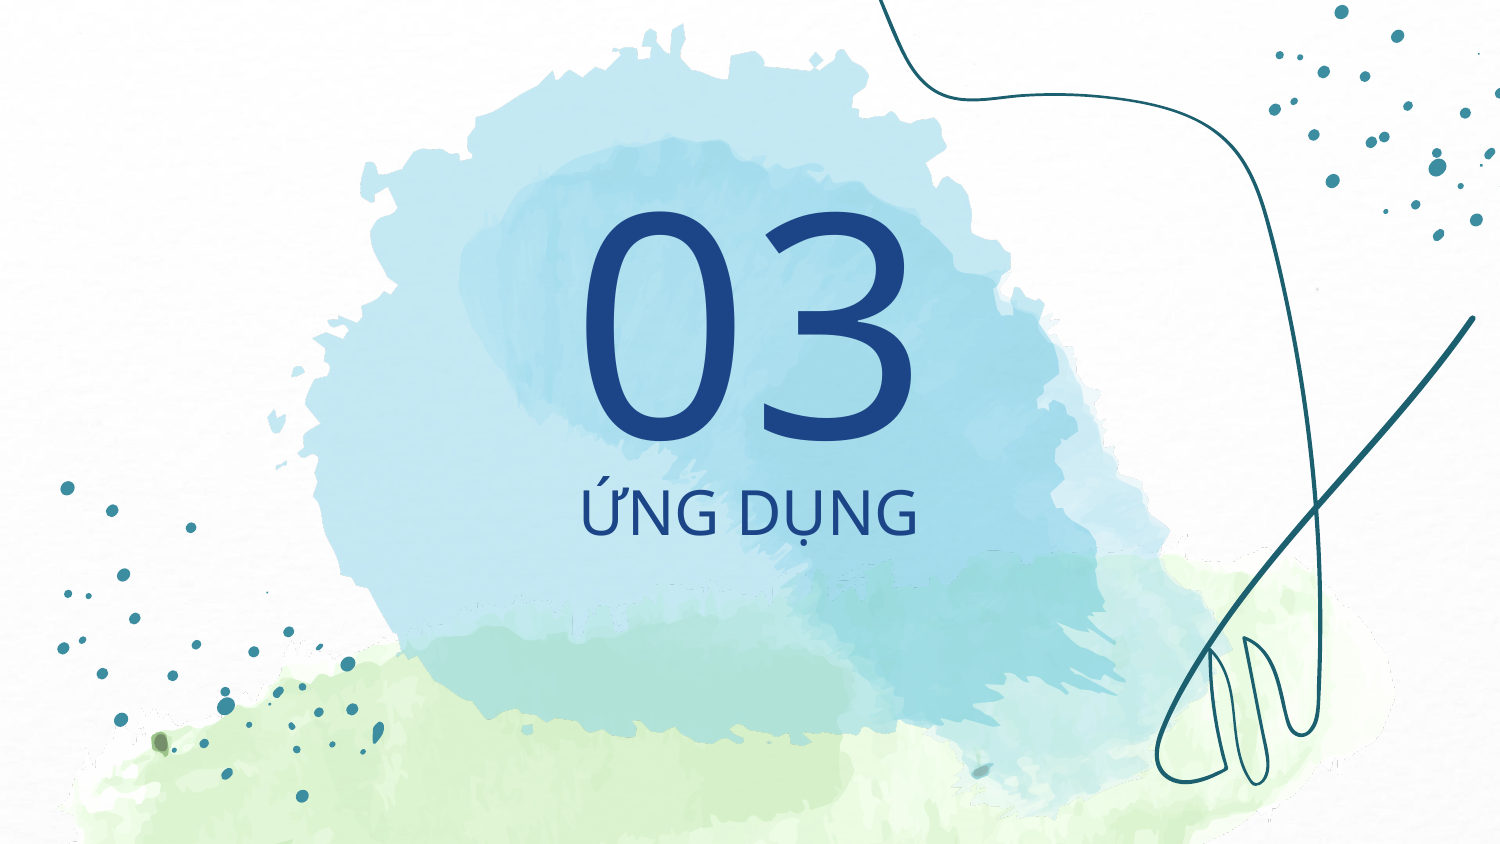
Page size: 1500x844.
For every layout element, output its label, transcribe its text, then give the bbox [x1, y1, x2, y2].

title 03 [434, 146, 1066, 480]
picture [0, 0, 1500, 844]
title ỨNG DỤNG [433, 445, 1066, 576]
picture [1211, 516, 1318, 783]
picture [1159, 653, 1224, 780]
